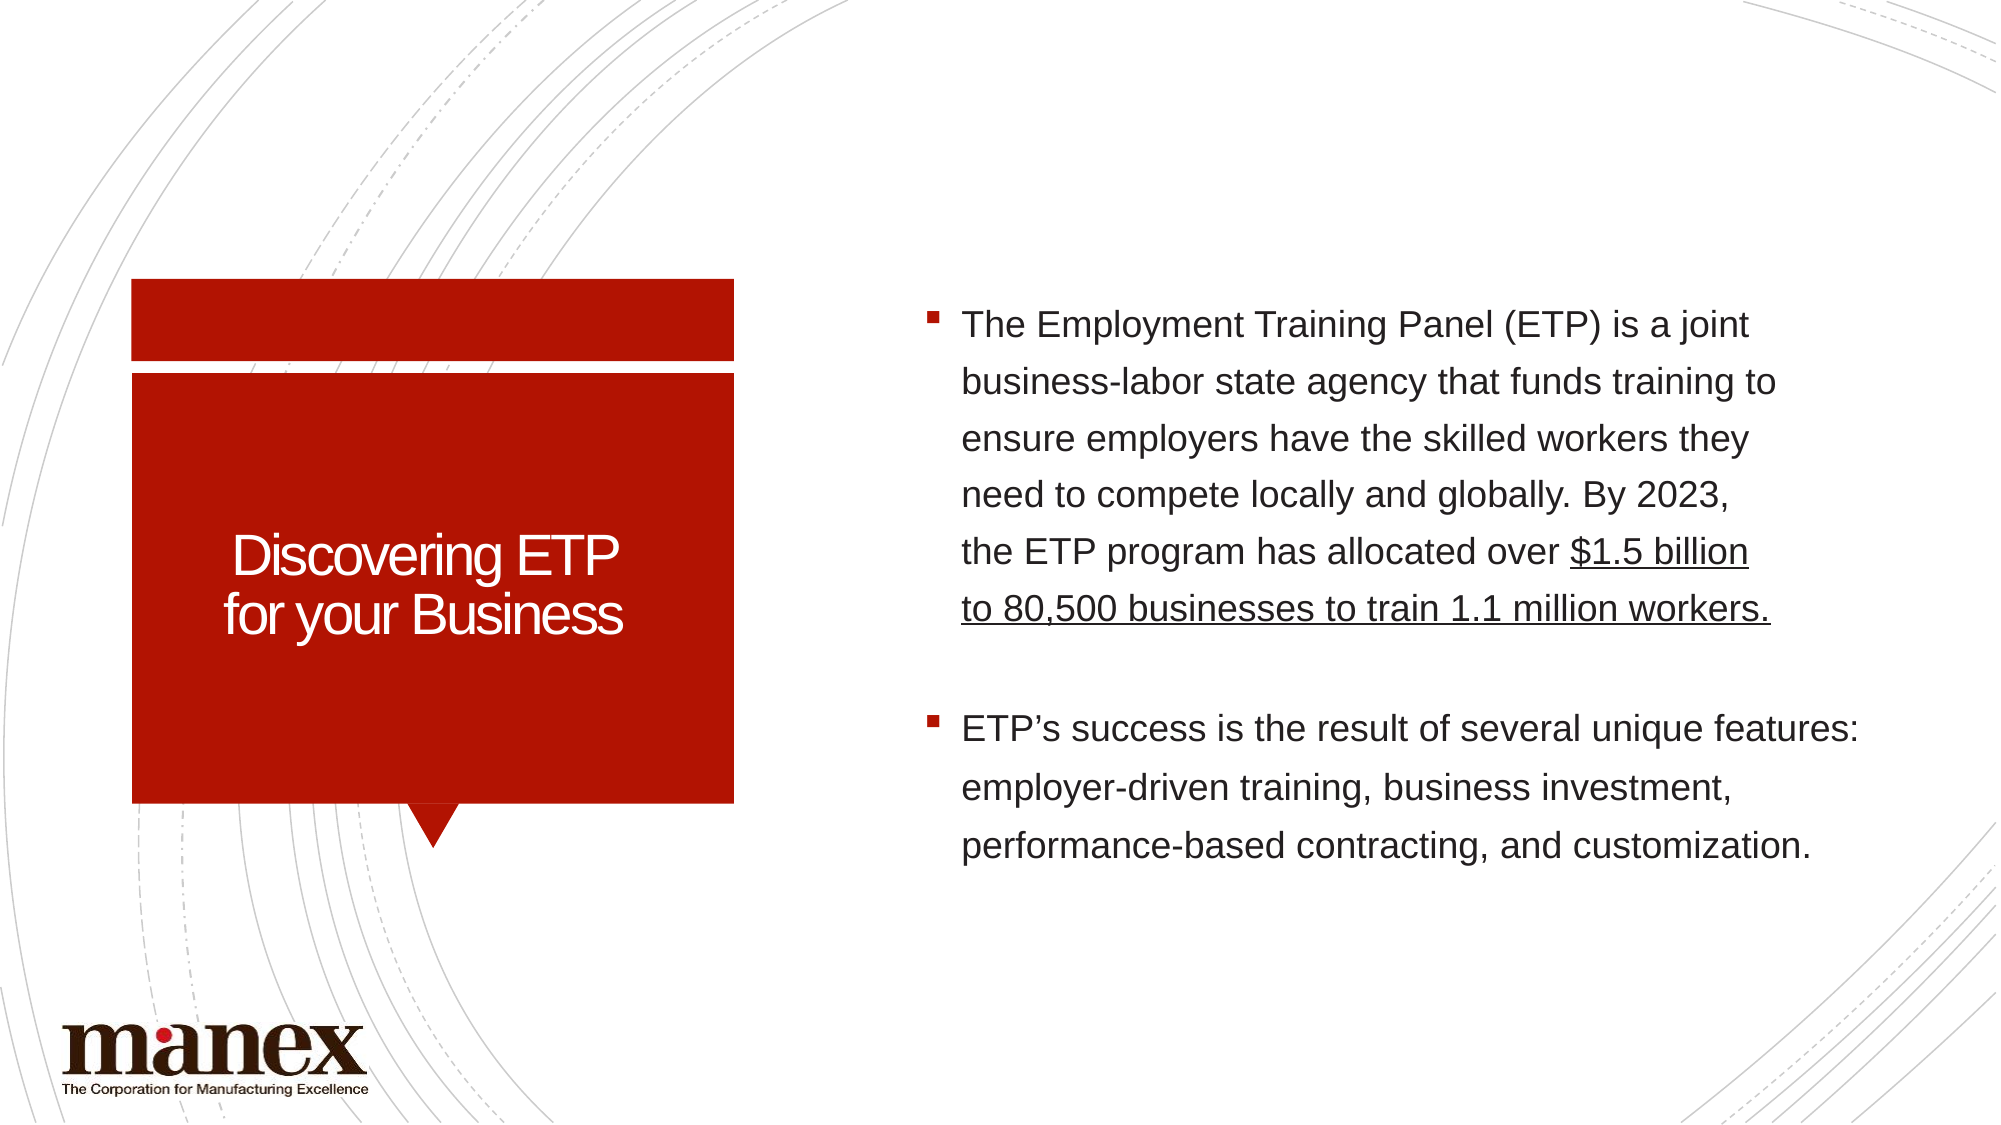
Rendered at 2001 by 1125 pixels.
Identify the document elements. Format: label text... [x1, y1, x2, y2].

picture [61, 1021, 370, 1098]
list The Employment Training Panel (ETP) is a joint business-labor state agency that funds training to ensure employers have the skilled workers they need to compete locally and globally. By 2023, the ETP program has allocated over $1.5 billion to 80,500 businesses to train 1.1 million workers. ETP’s success is the result of several unique features: employer-driven training, business investment, performance-based contracting, and customization. [860, 236, 1892, 1098]
title Discovering ETP for your Business [145, 385, 720, 789]
